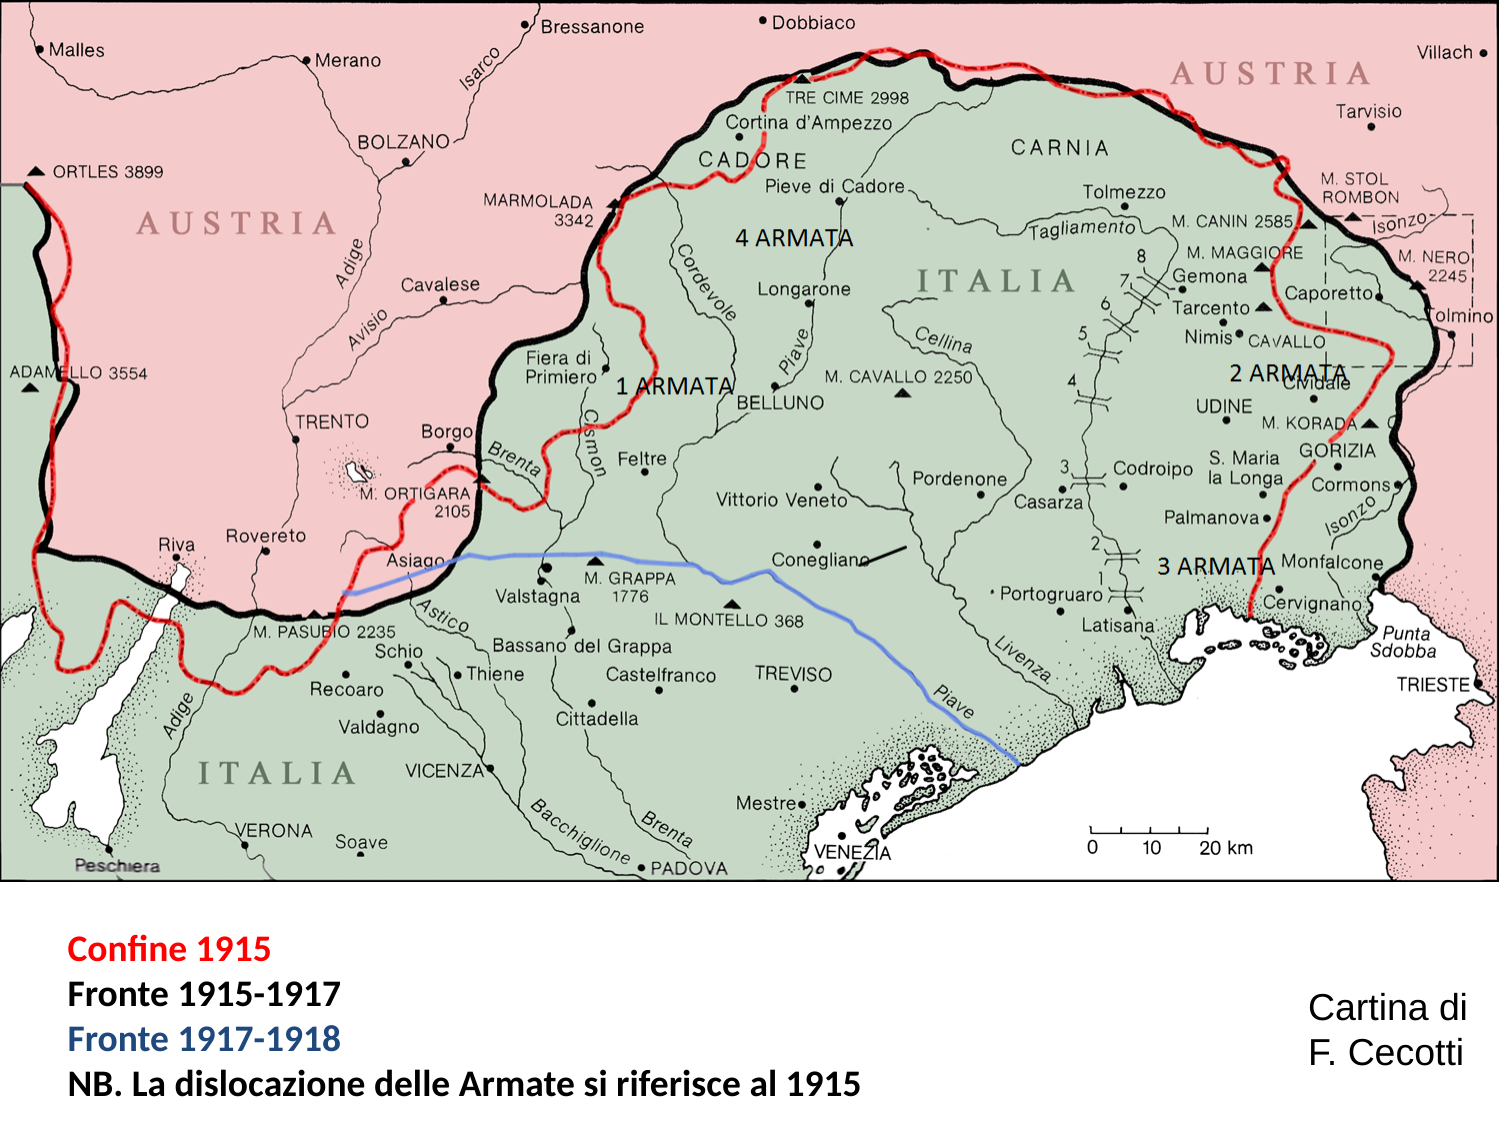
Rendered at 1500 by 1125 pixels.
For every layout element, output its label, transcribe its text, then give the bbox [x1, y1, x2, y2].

text_box Cartina di F. Cecotti [1293, 975, 1500, 1081]
picture [0, 0, 1500, 884]
text_box Confine 1915 Fronte 1915-1917 Fronte 1917-1918 NB. La dislocazione delle Armate si riferisce al 1915 [53, 916, 1081, 1112]
